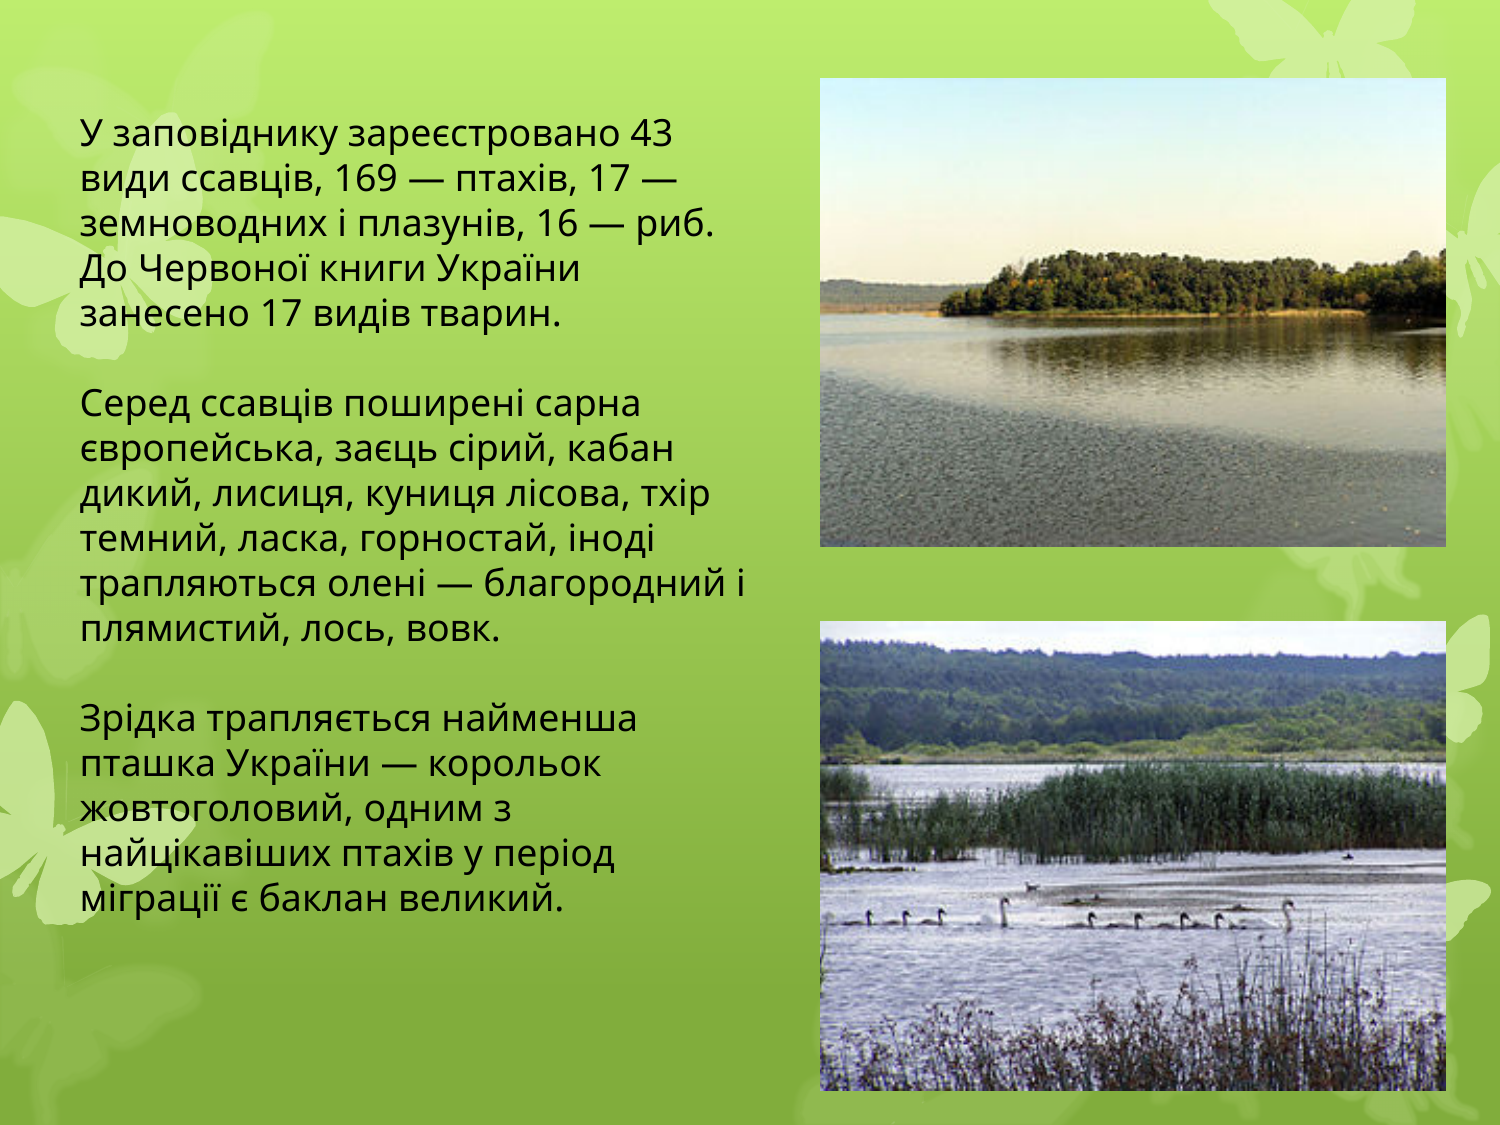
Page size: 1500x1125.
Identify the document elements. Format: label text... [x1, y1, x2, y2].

picture [820, 620, 1447, 1091]
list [820, 77, 1447, 548]
text_box У заповіднику зареєстровано 43 види ссавців, 169 — птахів, 17 — земноводних і плазунів, 16 — риб. До Червоної книги України занесено 17 видів тварин. Серед ссавців поширені сарна європейська, заєць сірий, кабан дикий, лисиця, куниця лісова, тхір темний, ласка, горностай, іноді трапляються олені — благородний і плямистий, лось, вовк. Зрідка трапляється найменша пташка України — корольок жовтоголовий, одним з найцікавіших птахів у період міграції є баклан великий. [64, 101, 774, 927]
